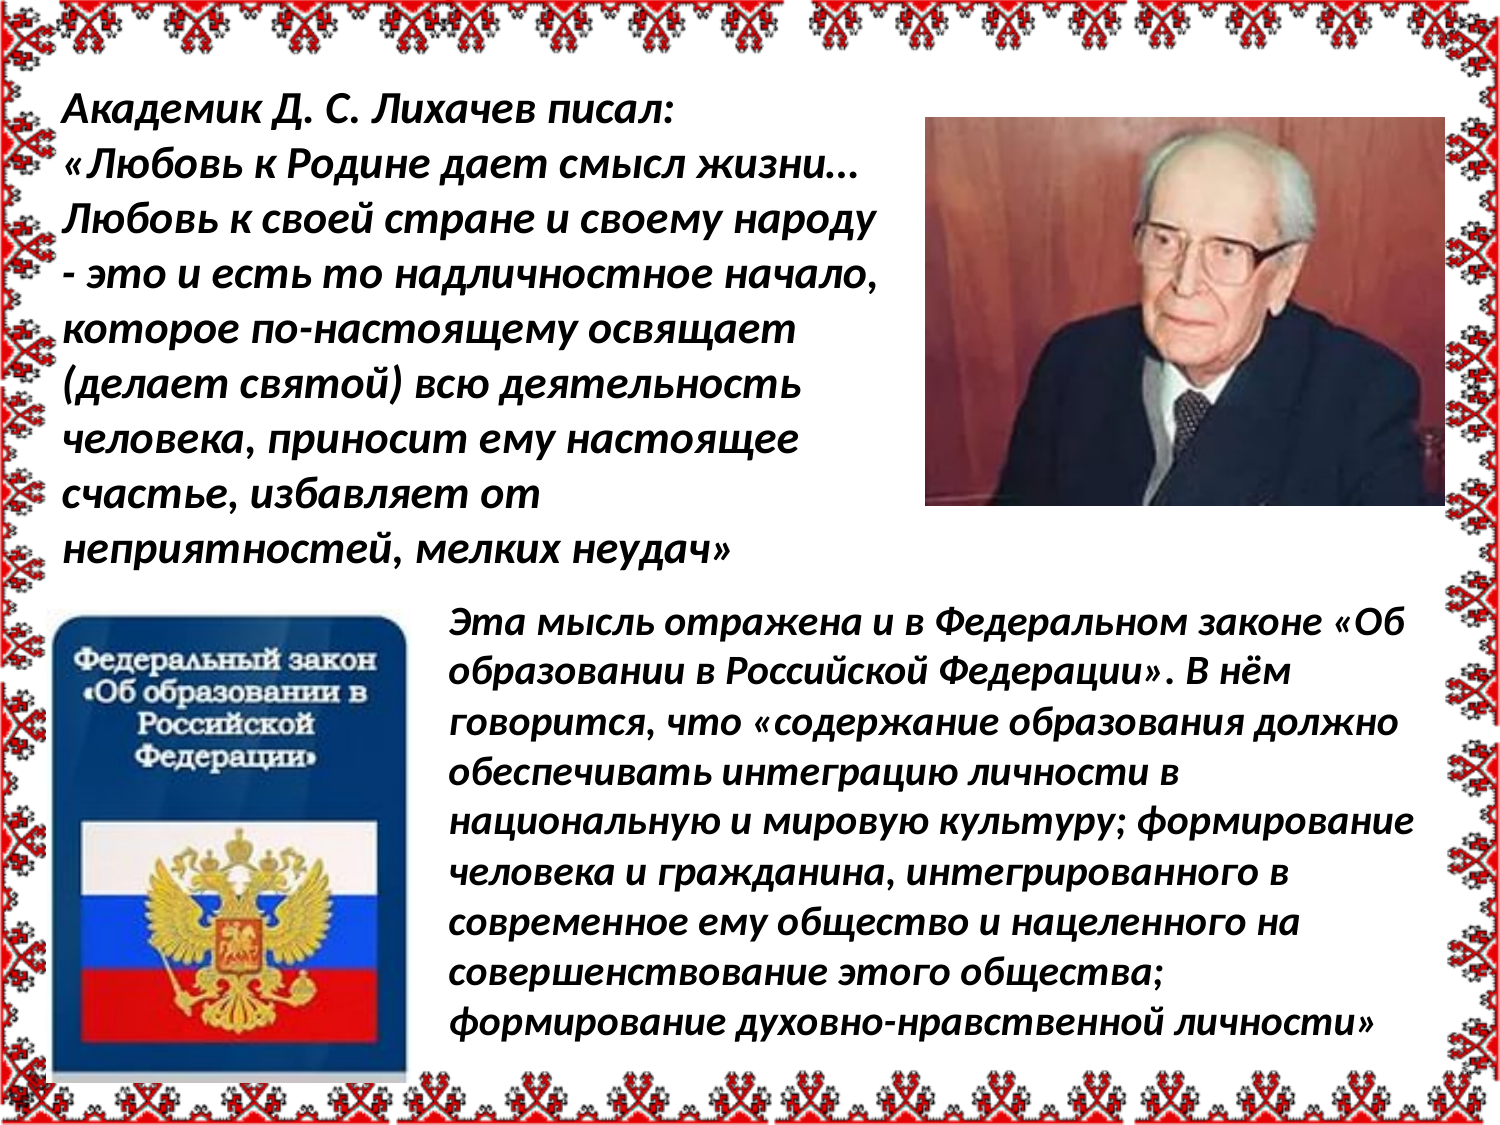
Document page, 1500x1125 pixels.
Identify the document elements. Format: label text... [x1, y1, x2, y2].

picture [0, 0, 1500, 1125]
text_box Академик Д. С. Лихачев писал: «Любовь к Родине дает смысл жизни… Любовь к своей стране и своему народу - это и есть то надличностное начало, которое по-настоящему освящает (делает святой) всю деятельность человека, приносит ему настоящее счастье, избавляет от неприятностей, мелких неудач» [51, 70, 903, 580]
text_box Эта мысль отражена и в Федеральном законе «Об образовании в Российской Федерации». В нём говорится, что «содержание образования должно обеспечивать интеграцию личности в национальную и мировую культуру; формирование человека и гражданина, интегрированного в современное ему общество и нацеленного на совершенствование этого общества; формирование духовно-нравственной личности» [433, 585, 1430, 1051]
